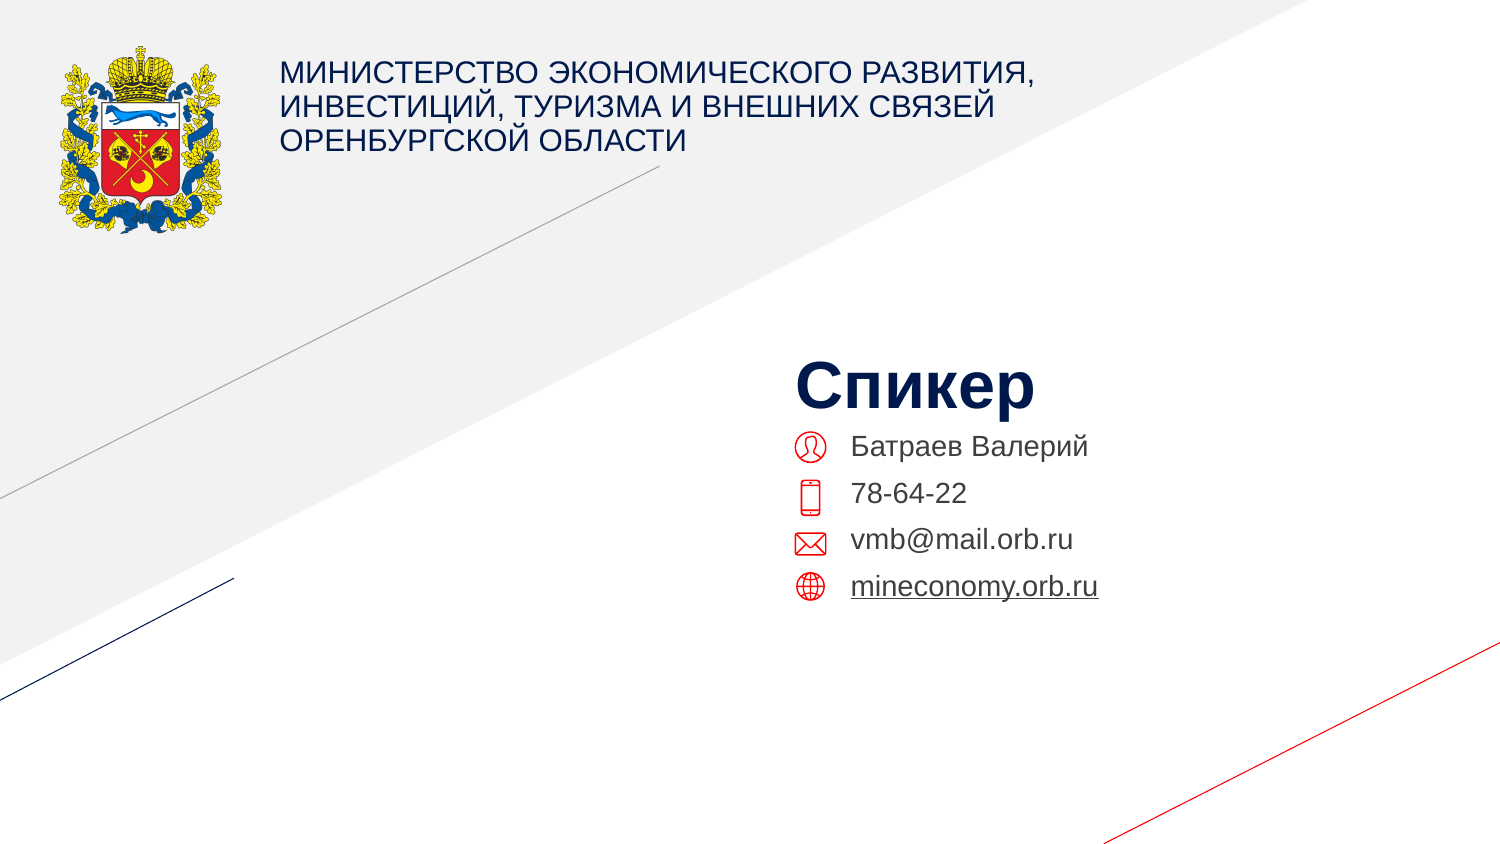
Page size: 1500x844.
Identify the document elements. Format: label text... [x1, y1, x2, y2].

list vmb@mail.orb.ru [839, 518, 1264, 555]
list mineconomy.orb.ru [839, 565, 1264, 601]
list 78-64-22 [839, 472, 1264, 508]
picture [59, 46, 222, 234]
list Батраев Валерий [839, 425, 1264, 462]
title Спикер [784, 224, 1382, 423]
